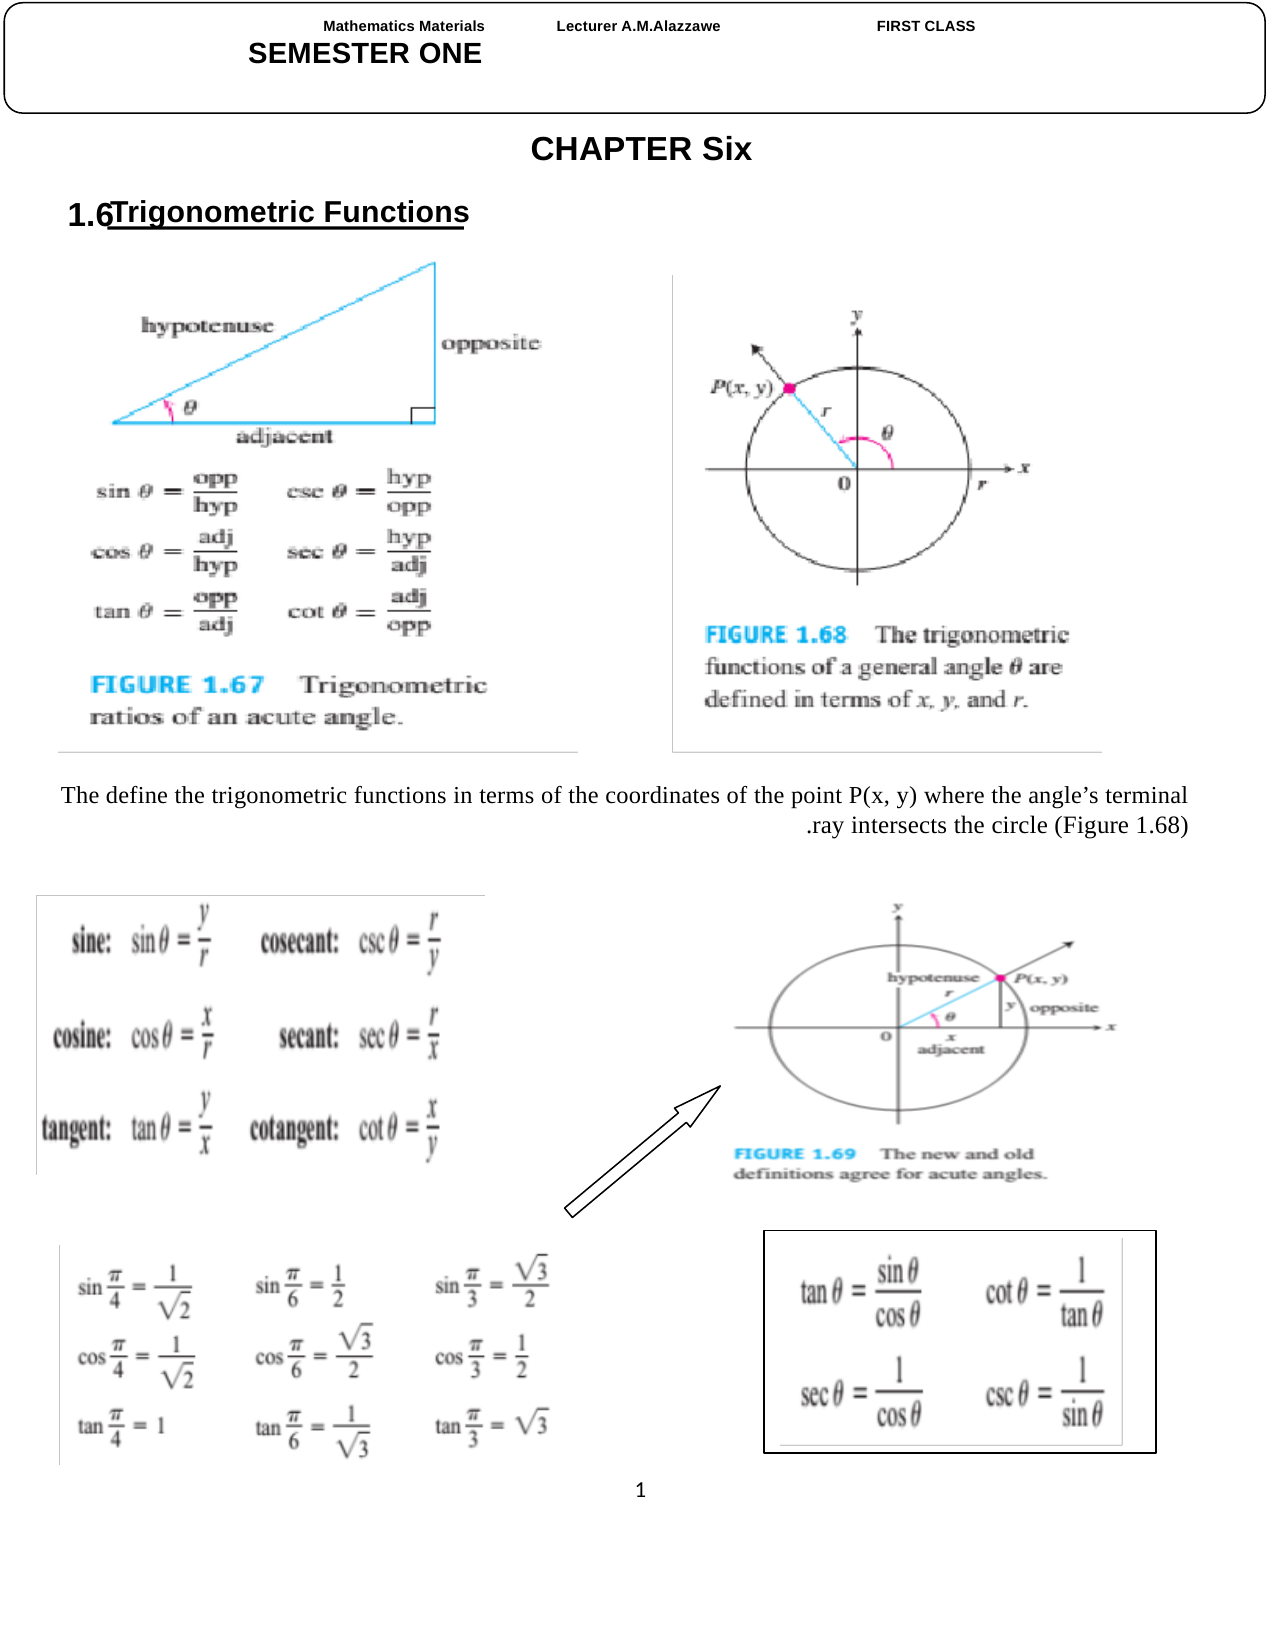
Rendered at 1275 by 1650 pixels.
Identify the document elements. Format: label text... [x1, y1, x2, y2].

text_box Trigonometric Functions [109, 192, 470, 229]
text_box The define the trigonometric functions in terms of the coordinates of the point P(x, y) where the angle’s terminal ray intersects the circle (Figure 1.68). [60, 779, 1190, 839]
text_box [4, 2, 1266, 114]
text_box Mathematics Materials Lecturer A.M.Alazzawe FIRST CLASS SEMESTER ONE [247, 16, 979, 69]
picture [705, 878, 1138, 1192]
text_box [764, 1230, 1156, 1454]
picture [35, 894, 485, 1175]
text_box 1.6 [67, 192, 115, 233]
text_box [564, 1095, 700, 1218]
text_box 1 [634, 1475, 647, 1503]
picture [779, 1238, 1124, 1448]
picture [58, 1245, 597, 1466]
text_box CHAPTER Six [530, 127, 753, 168]
text_box [107, 226, 464, 230]
picture [671, 275, 1102, 754]
picture [58, 256, 579, 754]
